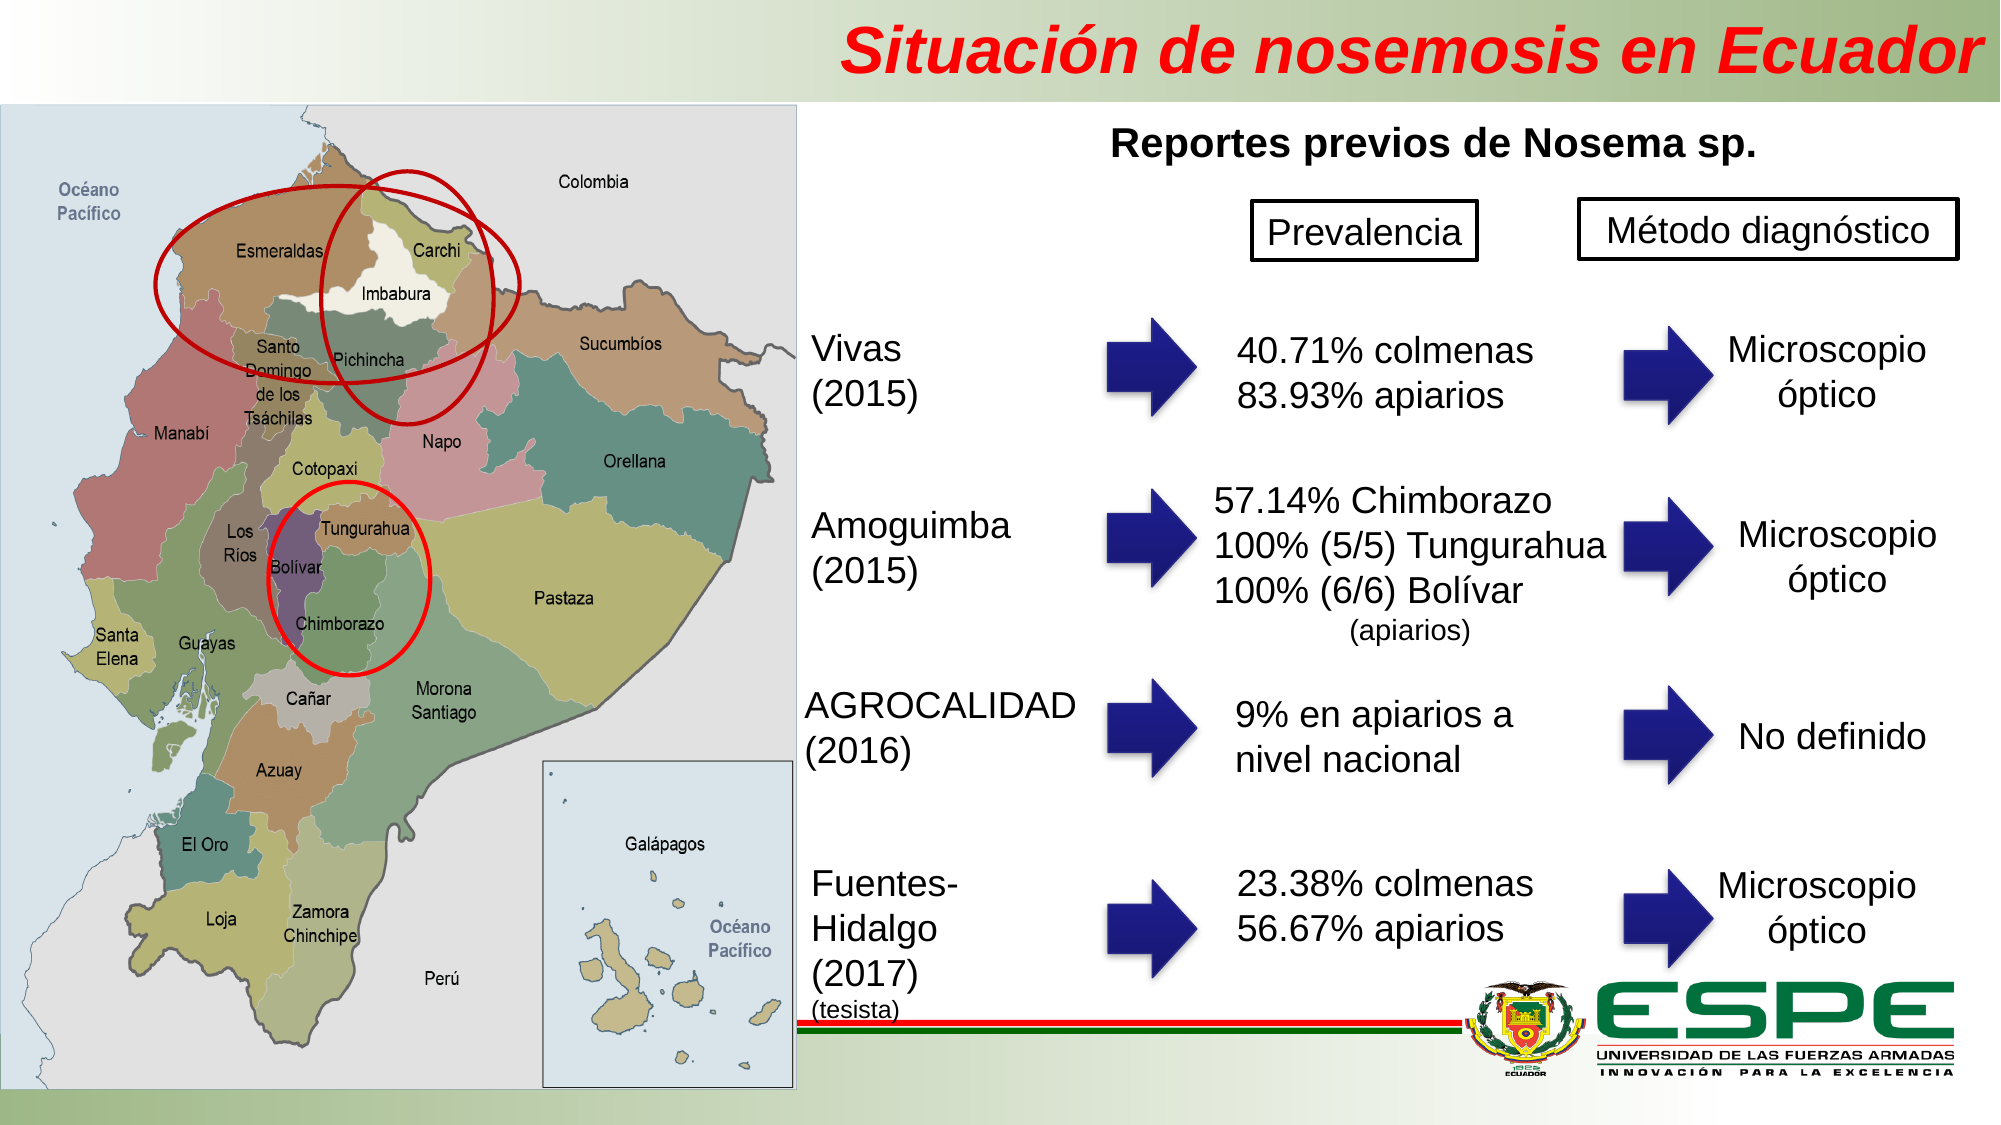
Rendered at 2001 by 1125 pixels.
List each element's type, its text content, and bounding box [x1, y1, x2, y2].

text_box Reportes previos de Nosema sp. [1095, 108, 1773, 174]
text_box [1623, 685, 1714, 785]
text_box [1107, 678, 1198, 778]
text_box Microscopio óptico [1676, 318, 1978, 423]
text_box Prevalencia [1250, 199, 1479, 262]
text_box [1106, 317, 1197, 417]
title Situación de nosemosis en Ecuador [762, 0, 2000, 104]
picture [0, 103, 797, 1091]
text_box 23.38% colmenas 56.67% apiarios [1222, 851, 1550, 956]
text_box [1623, 868, 1714, 969]
text_box 40.71% colmenas 83.93% apiarios [1222, 318, 1550, 424]
text_box Método diagnóstico [1577, 197, 1960, 261]
picture [1465, 981, 1954, 1076]
text_box Amoguimba (2015) [801, 493, 1057, 599]
text_box [1107, 879, 1198, 979]
text_box No definido [1723, 704, 1952, 765]
text_box Microscopio óptico [1687, 502, 1988, 608]
text_box Microscopio óptico [1666, 854, 1968, 959]
text_box Fuentes- Hidalgo (2017) (tesista) [801, 851, 1015, 1031]
text_box 9% en apiarios a nivel nacional [1220, 682, 1579, 787]
text_box Vivas (2015) [801, 316, 964, 422]
text_box 57.14% Chimborazo 100% (5/5) Tungurahua 100% (6/6) Bolívar (apiarios) [1199, 468, 1622, 654]
text_box [1623, 325, 1714, 425]
text_box [1106, 488, 1197, 588]
text_box [1623, 496, 1714, 597]
text_box AGROCALIDAD (2016) [801, 673, 1096, 779]
